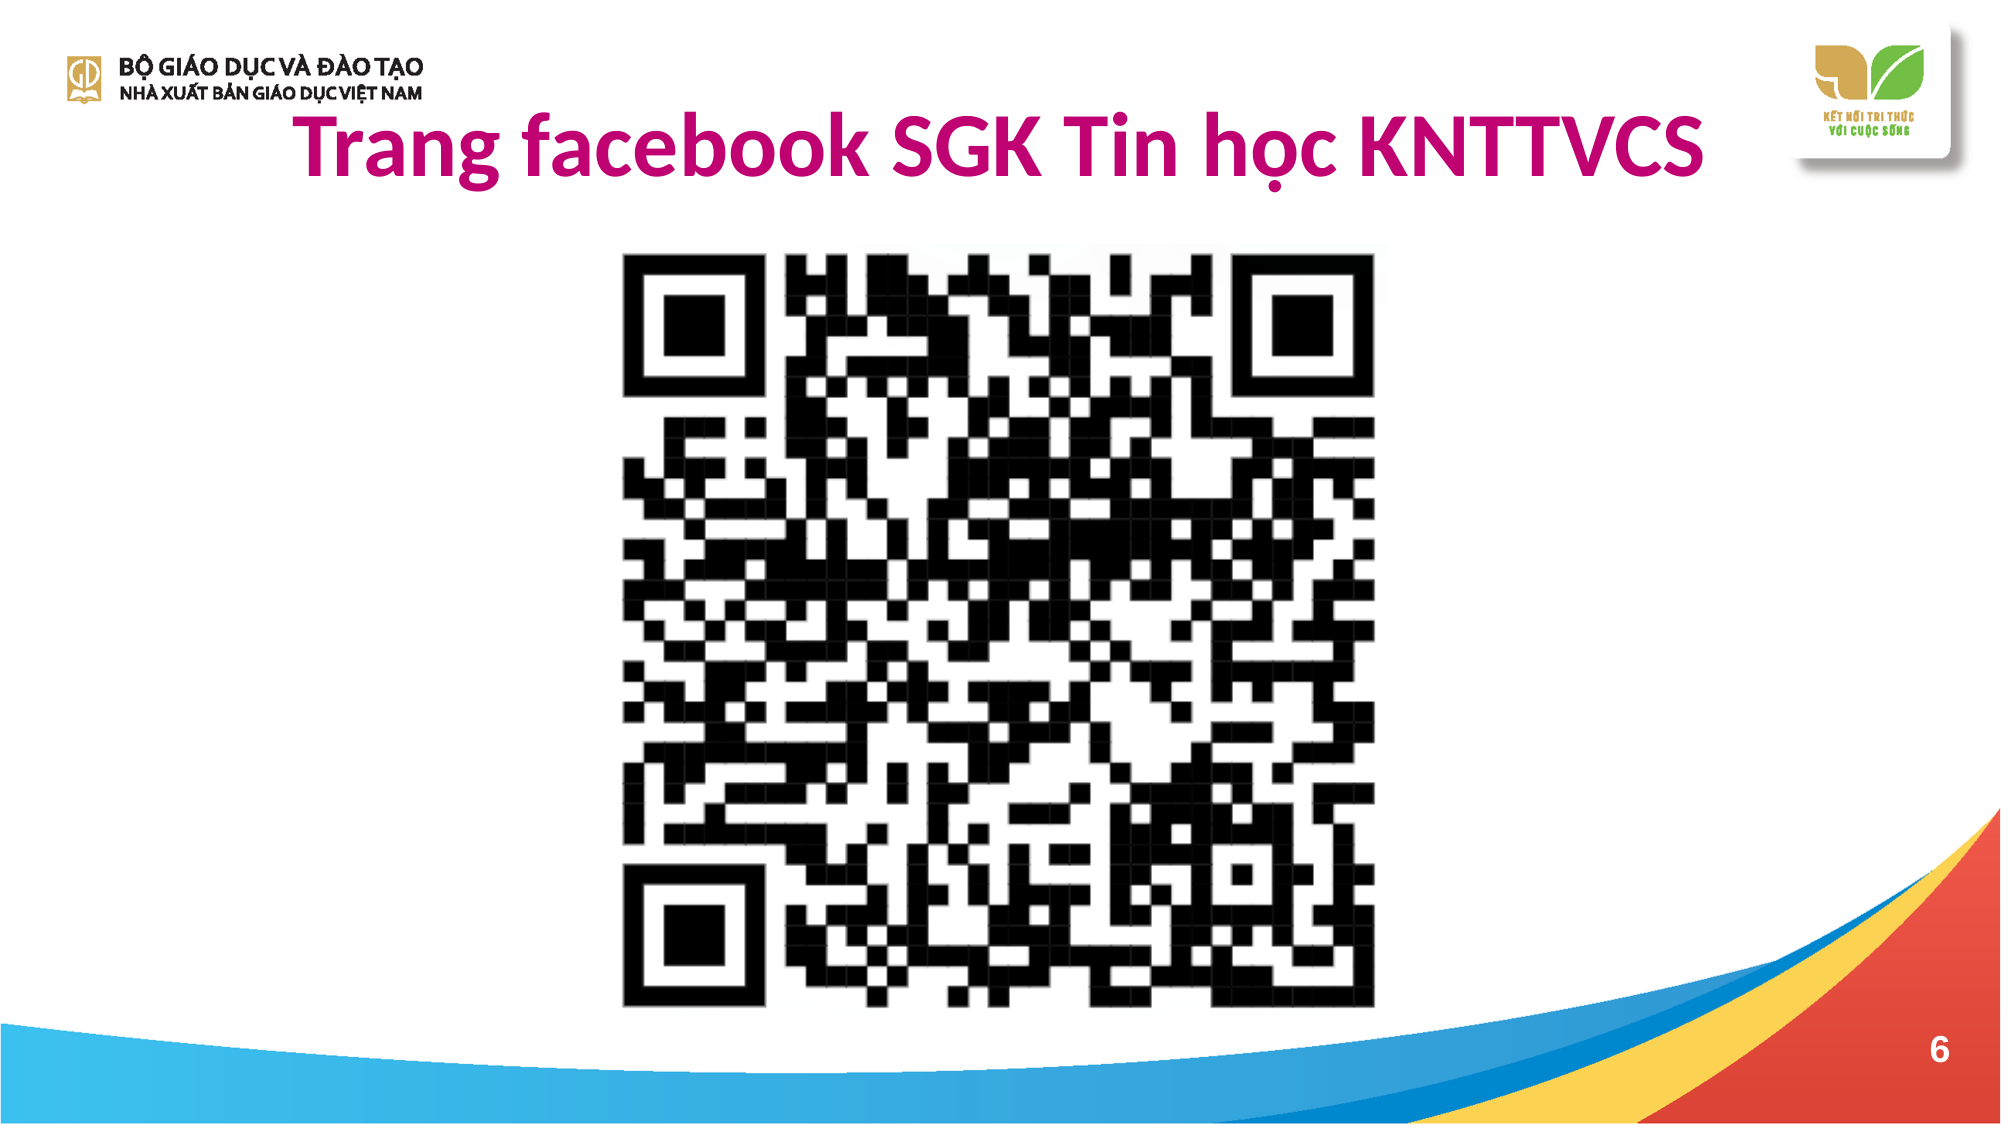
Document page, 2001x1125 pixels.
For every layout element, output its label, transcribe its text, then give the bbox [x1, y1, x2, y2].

title Trang facebook SGK Tin học KNTTVCS [137, 48, 1863, 245]
picture [0, 0, 2001, 1125]
